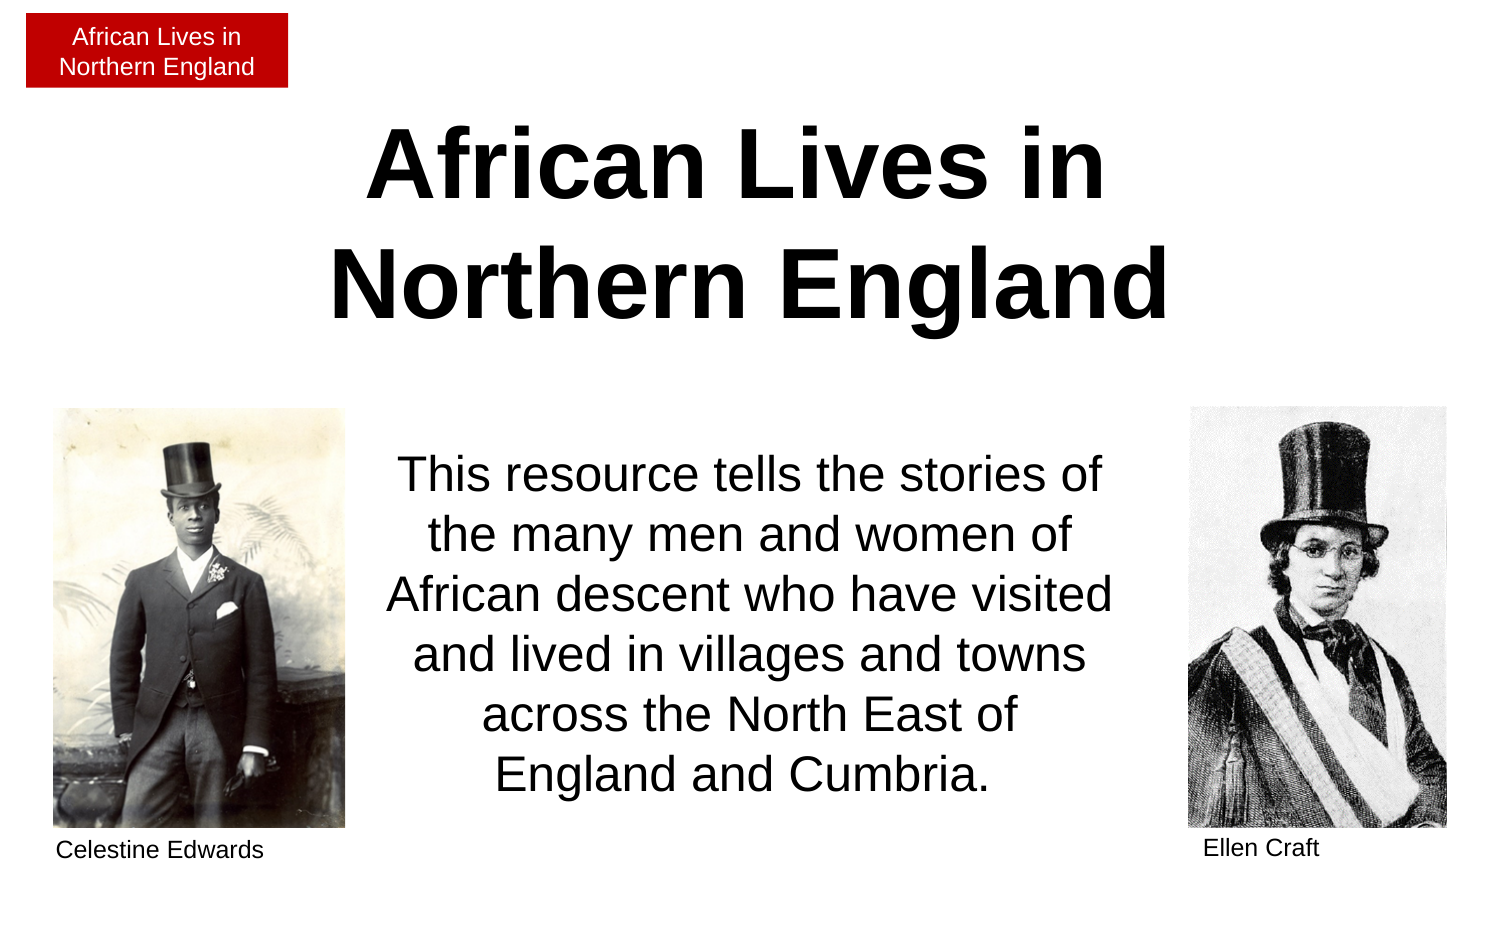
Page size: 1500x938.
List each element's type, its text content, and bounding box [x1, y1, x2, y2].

picture [1188, 406, 1447, 828]
text_box African Lives in Northern England [0, 91, 1500, 220]
text_box African Lives in Northern England [26, 13, 289, 88]
picture [53, 408, 346, 828]
text_box This resource tells the stories of the many men and women of African descent who have visited and lived in villages and towns across the North East of England and Cumbria. [369, 433, 1131, 826]
text_box Celestine Edwards [40, 825, 311, 871]
text_box Ellen Craft [1188, 828, 1377, 869]
